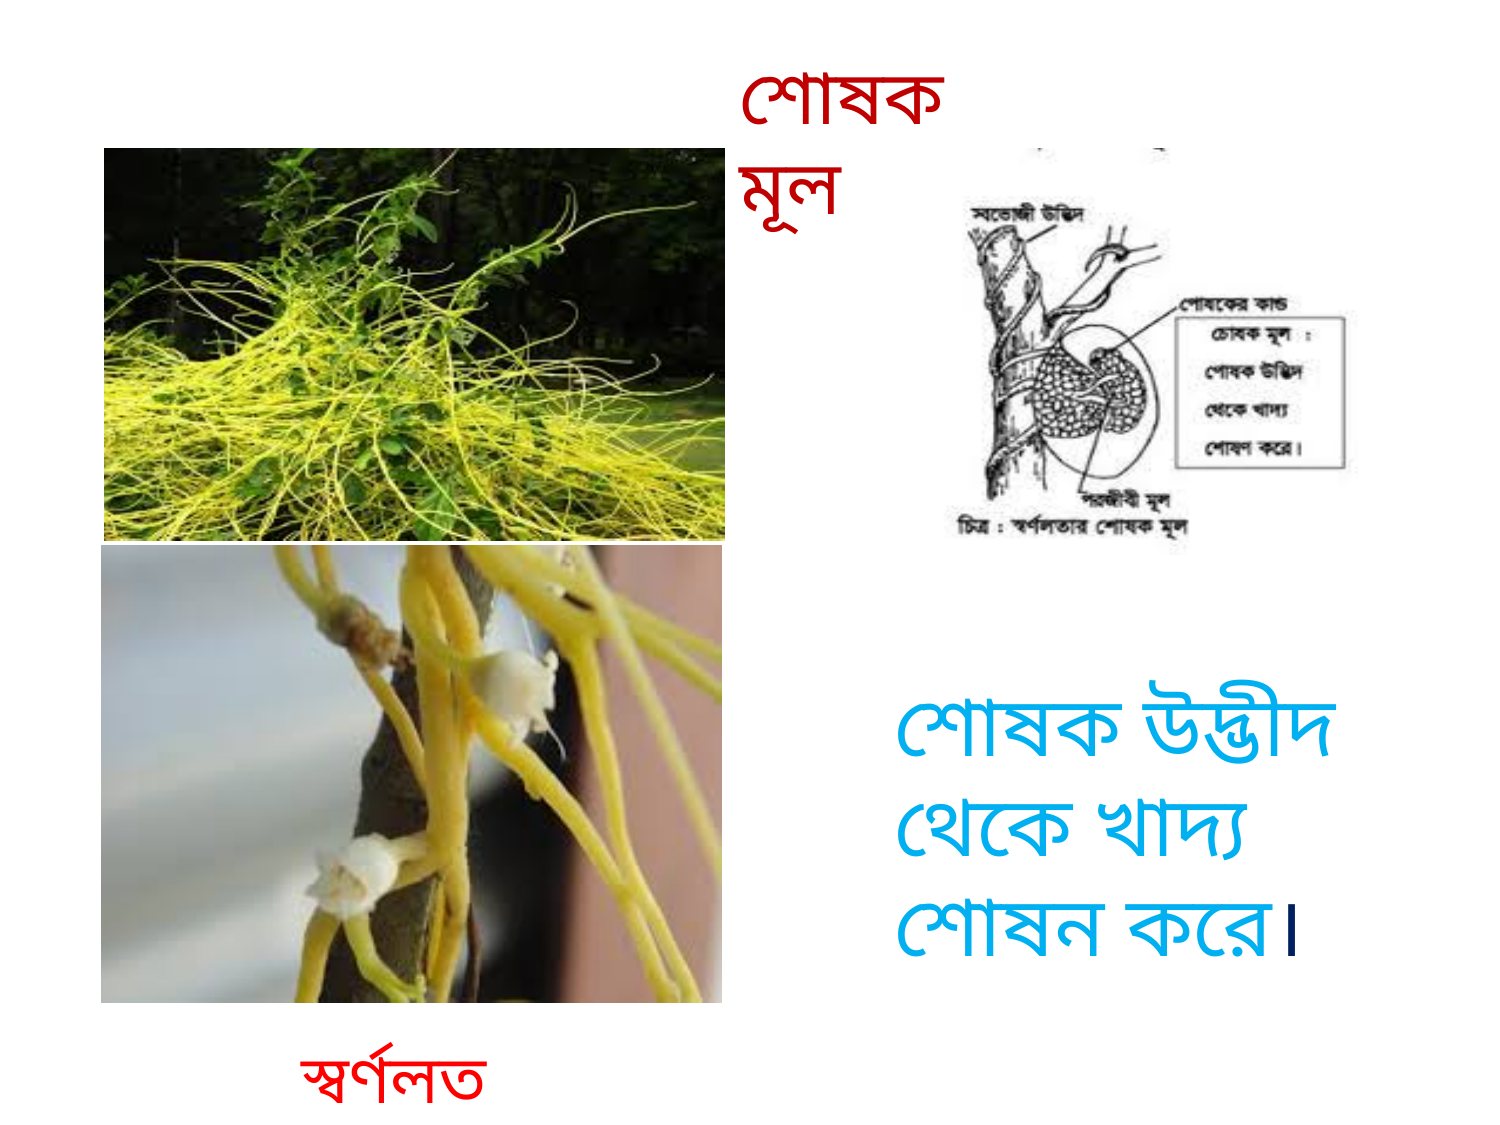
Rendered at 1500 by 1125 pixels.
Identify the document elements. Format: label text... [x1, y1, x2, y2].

text_box স্বর্ণলতা [286, 1029, 506, 1125]
text_box শোষক উদ্ভীদ থেকে খাদ্য শোষন করে। [879, 665, 1438, 981]
text_box শোষক মূল [724, 42, 1025, 237]
picture [104, 148, 725, 542]
picture [100, 545, 722, 1003]
picture [850, 147, 1438, 555]
